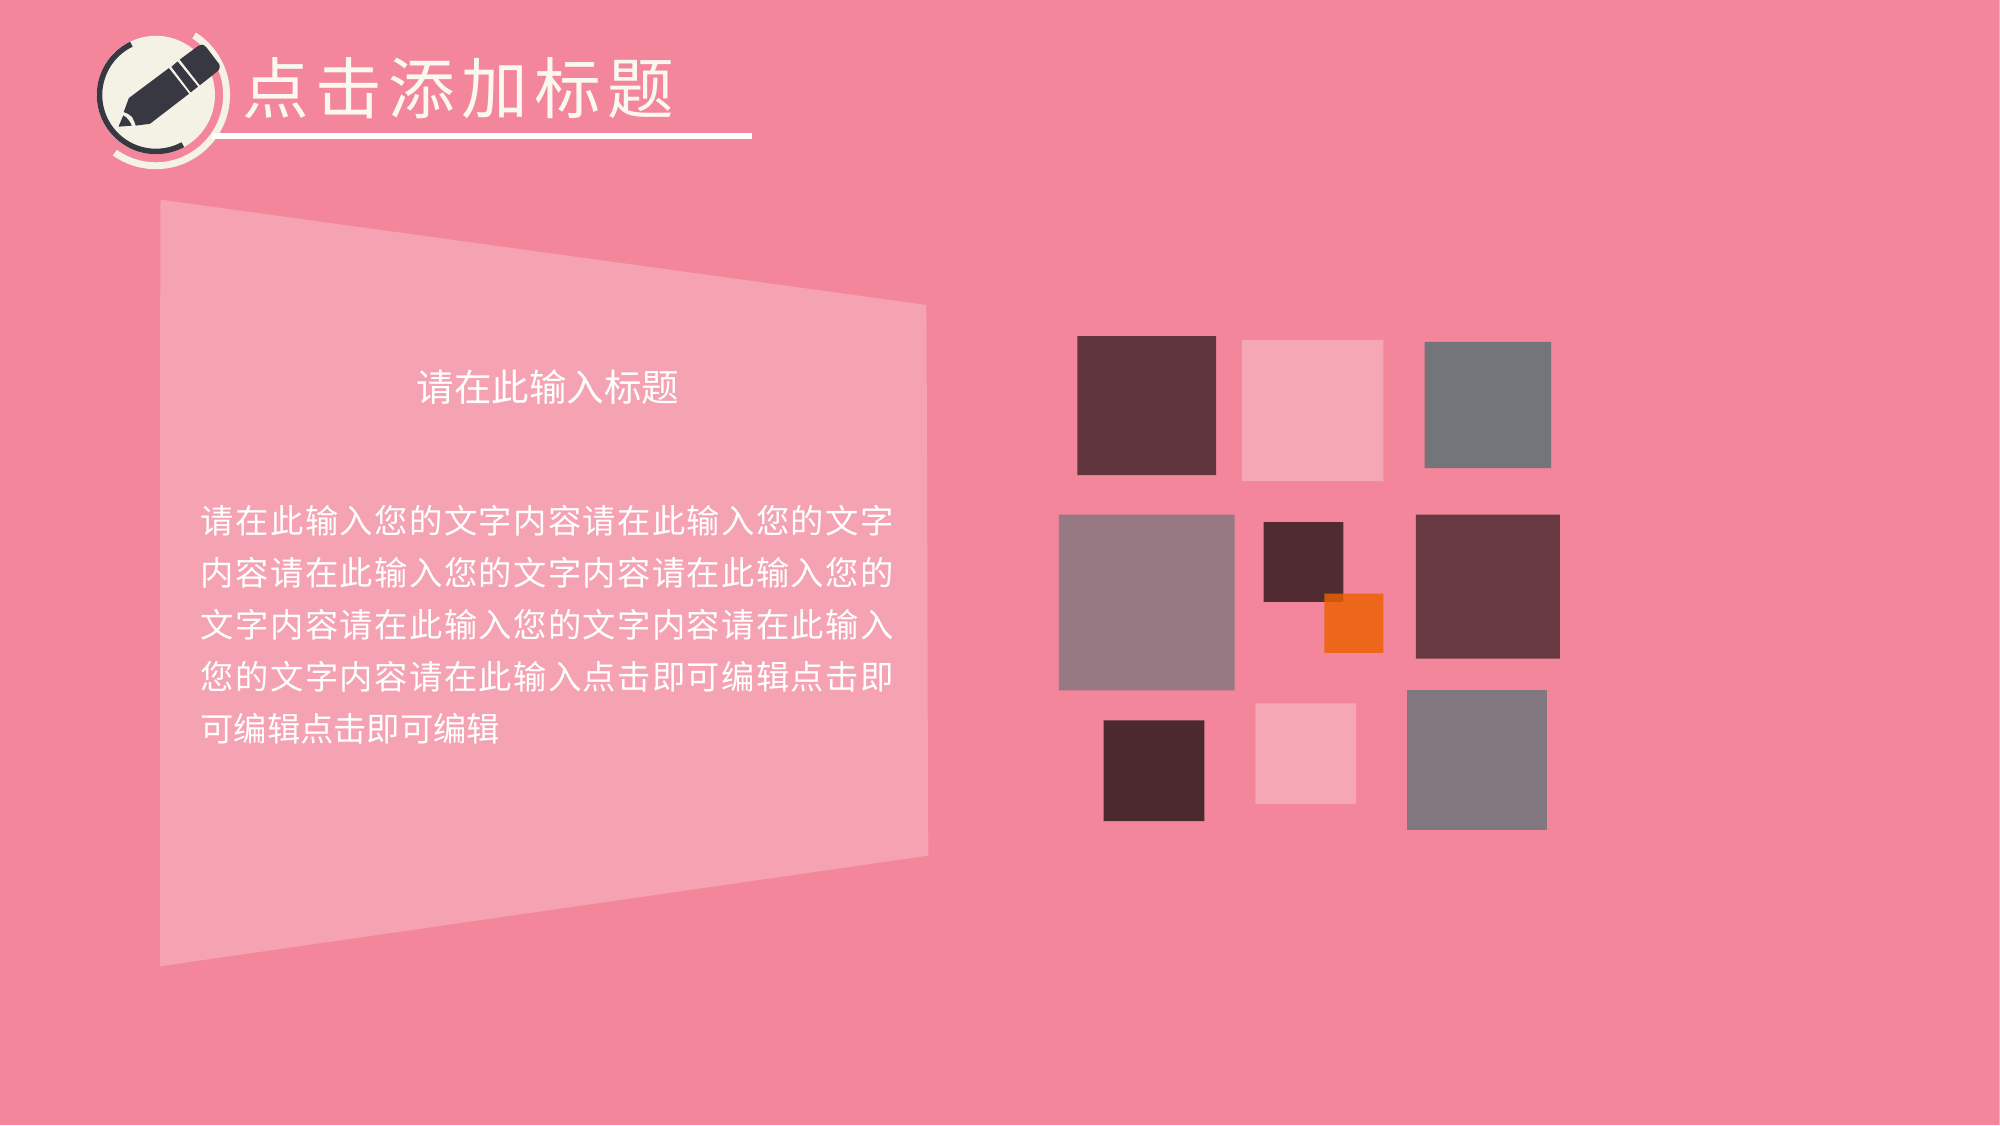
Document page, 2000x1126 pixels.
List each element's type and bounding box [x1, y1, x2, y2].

text_box [1058, 335, 1561, 831]
text_box [81, 20, 753, 170]
text_box [159, 199, 929, 967]
